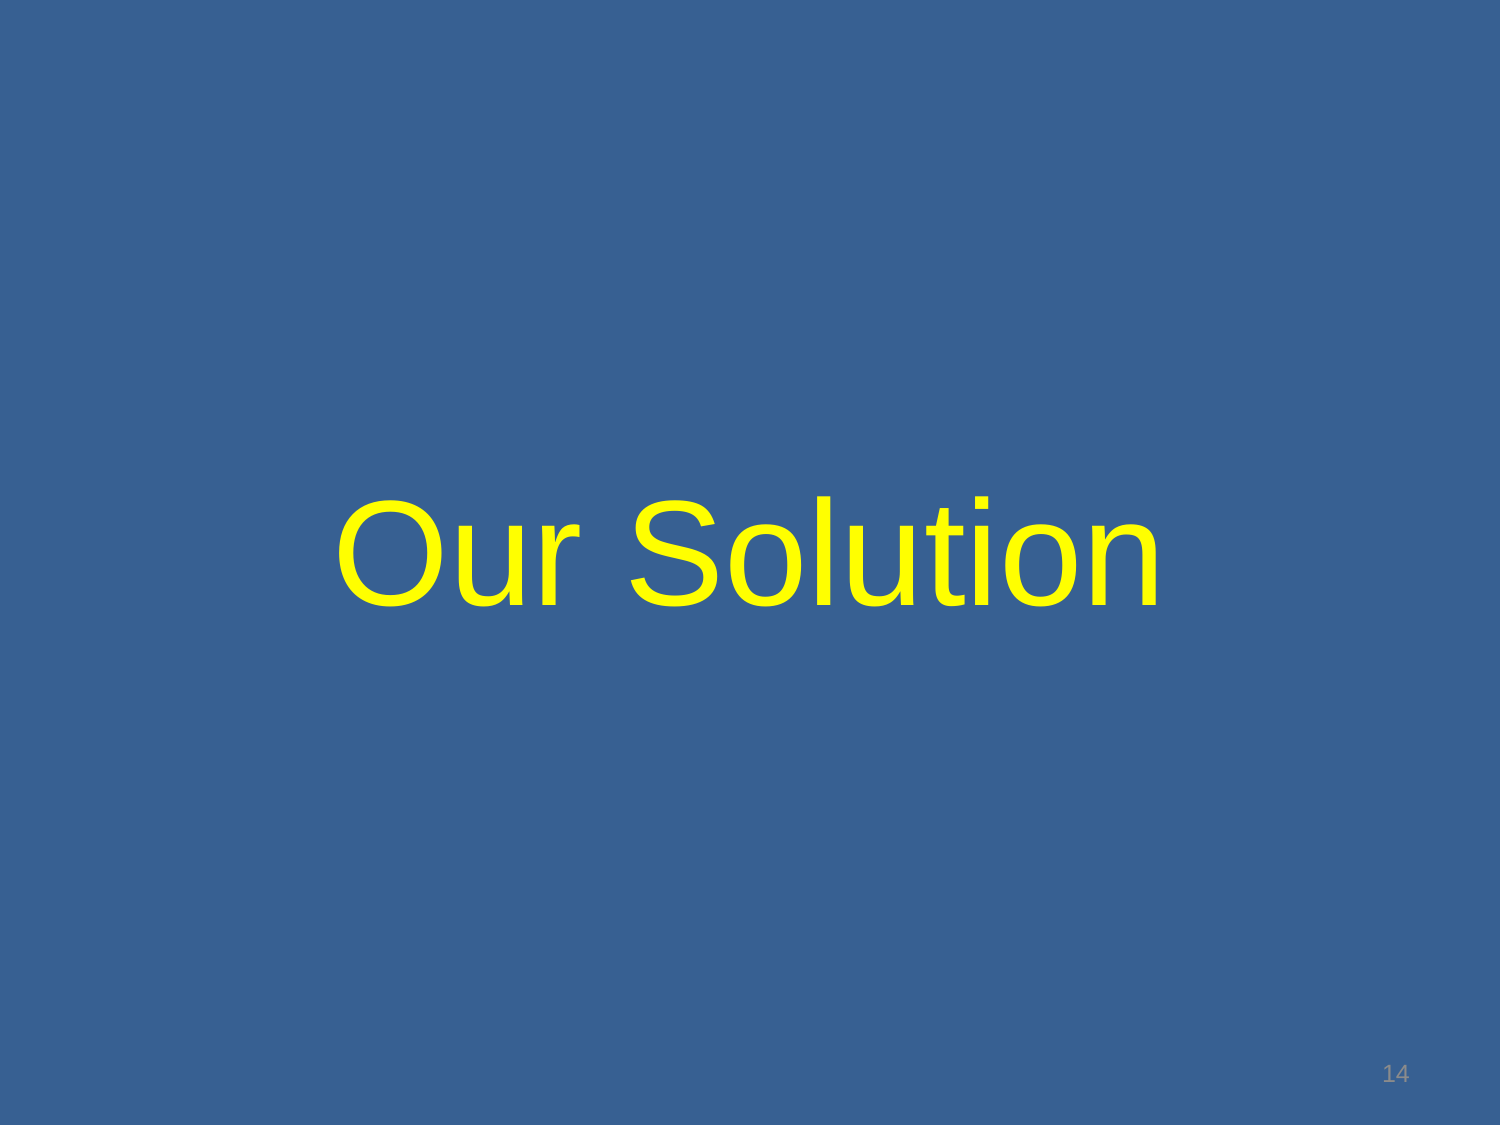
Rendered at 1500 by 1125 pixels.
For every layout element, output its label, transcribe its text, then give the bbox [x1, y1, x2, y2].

slide_number 14 [1074, 1042, 1425, 1103]
title Our Solution [75, 452, 1425, 640]
